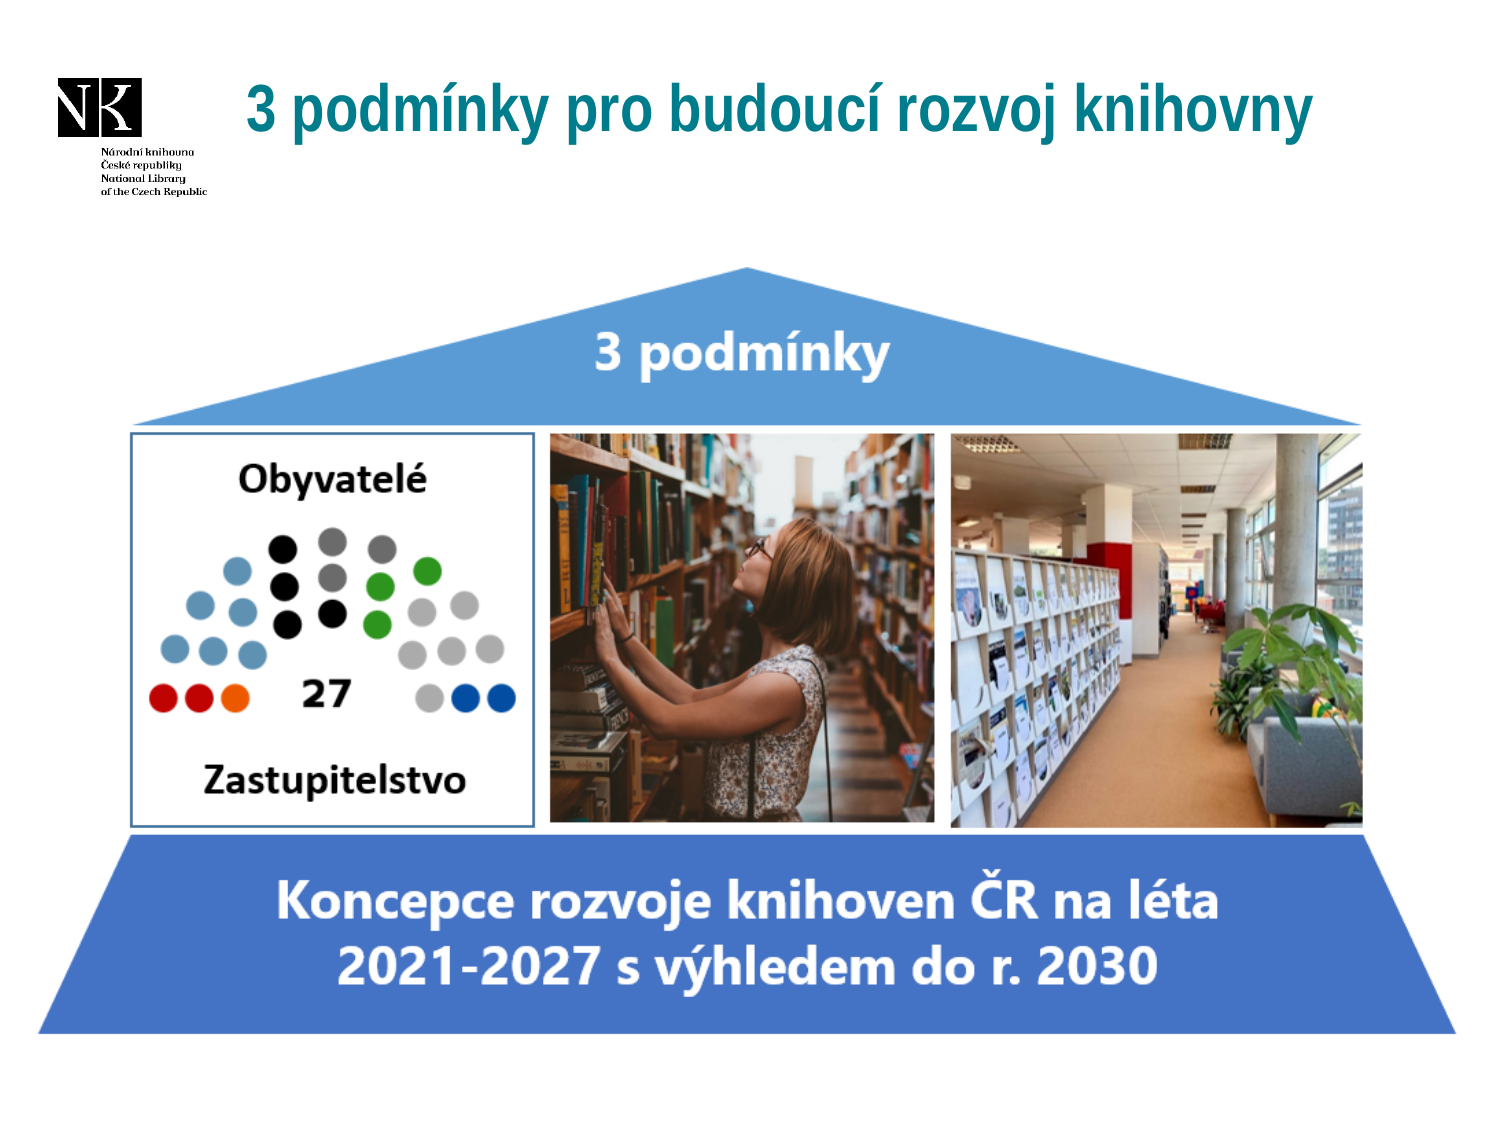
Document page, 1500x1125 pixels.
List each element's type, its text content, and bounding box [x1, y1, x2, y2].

text_box 3 podmínky pro budoucí rozvoj knihovny [231, 57, 1440, 153]
picture [30, 251, 1470, 1052]
picture [58, 78, 207, 197]
